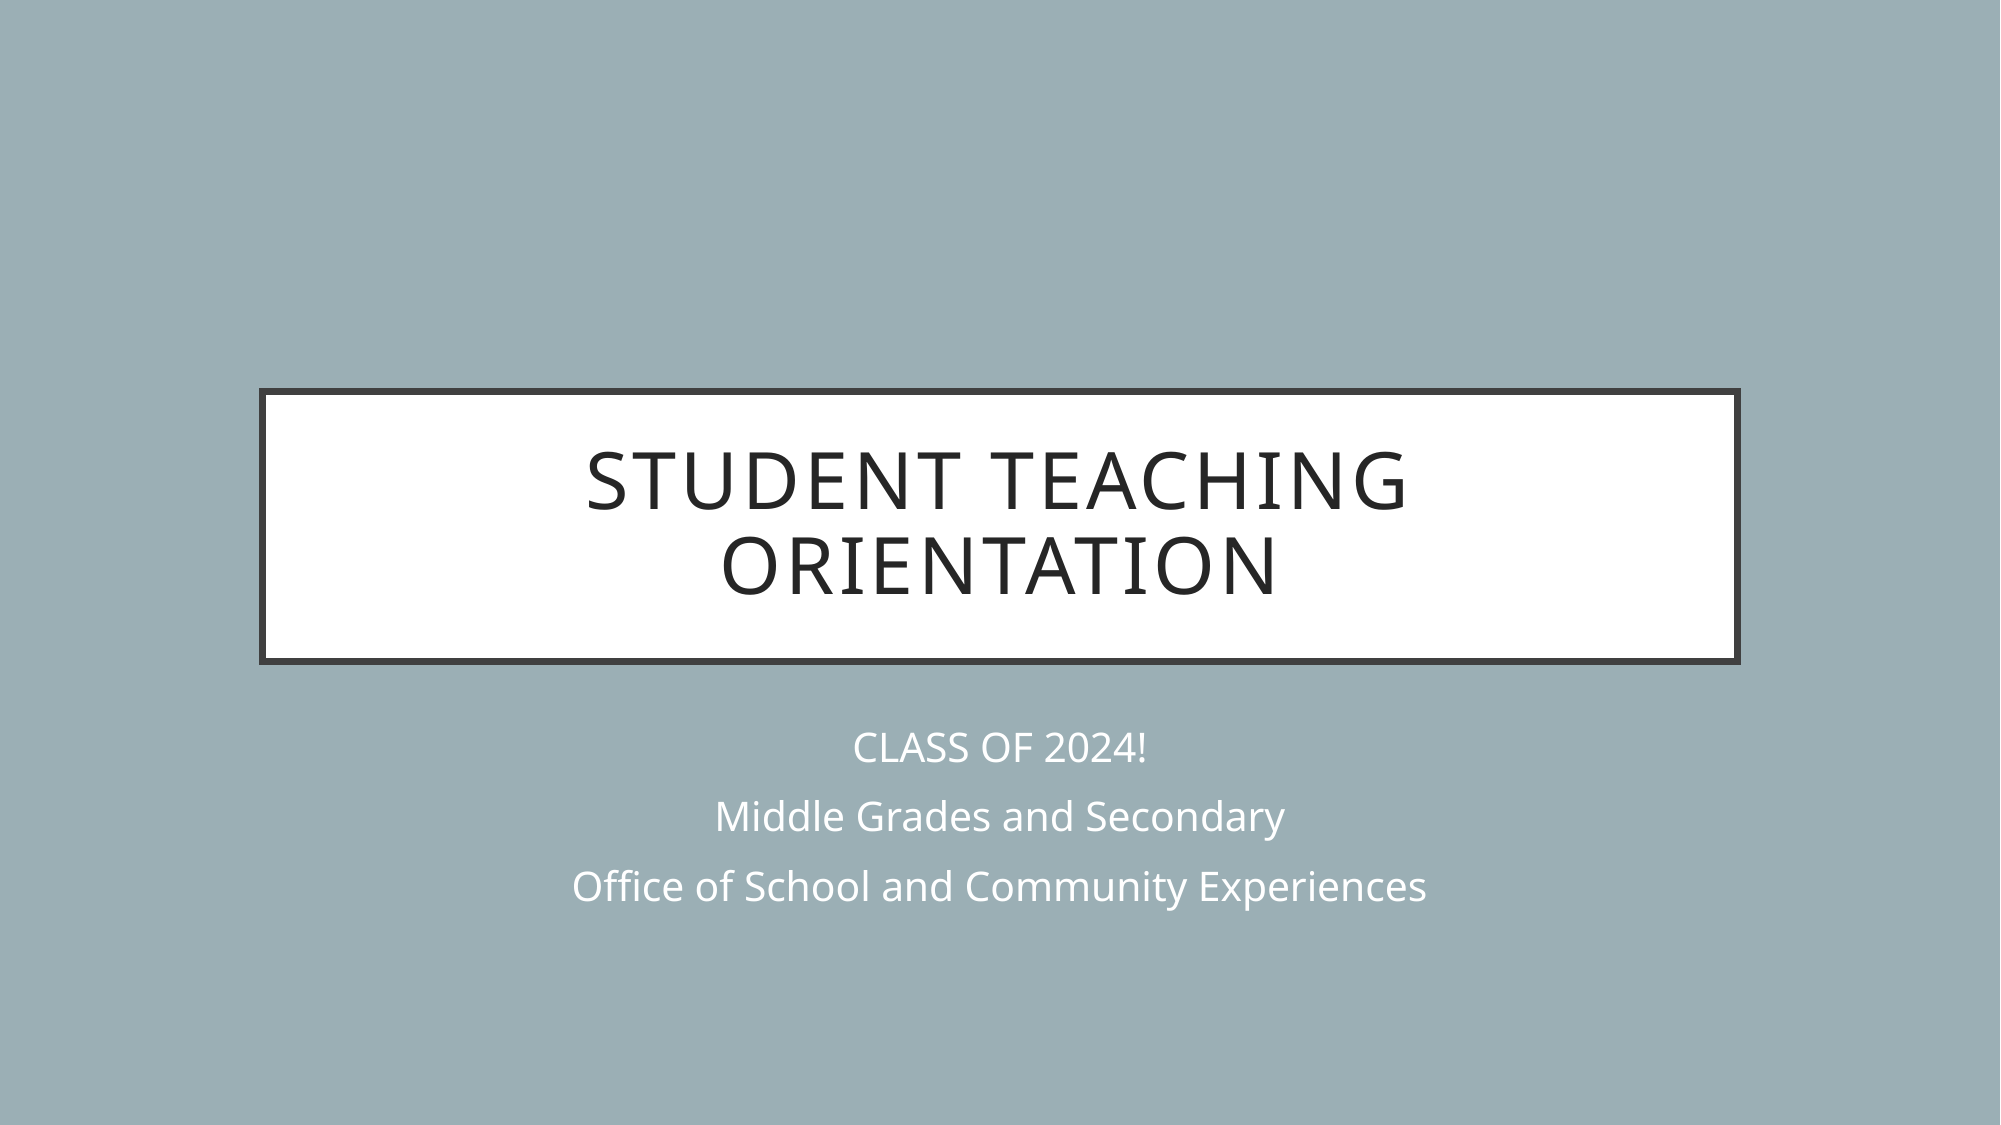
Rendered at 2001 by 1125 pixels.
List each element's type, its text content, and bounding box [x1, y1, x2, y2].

subtitle CLASS OF 2024! Middle Grades and Secondary Office of School and Community Experiences [442, 713, 1558, 918]
title Student Teaching Orientation [259, 388, 1741, 665]
